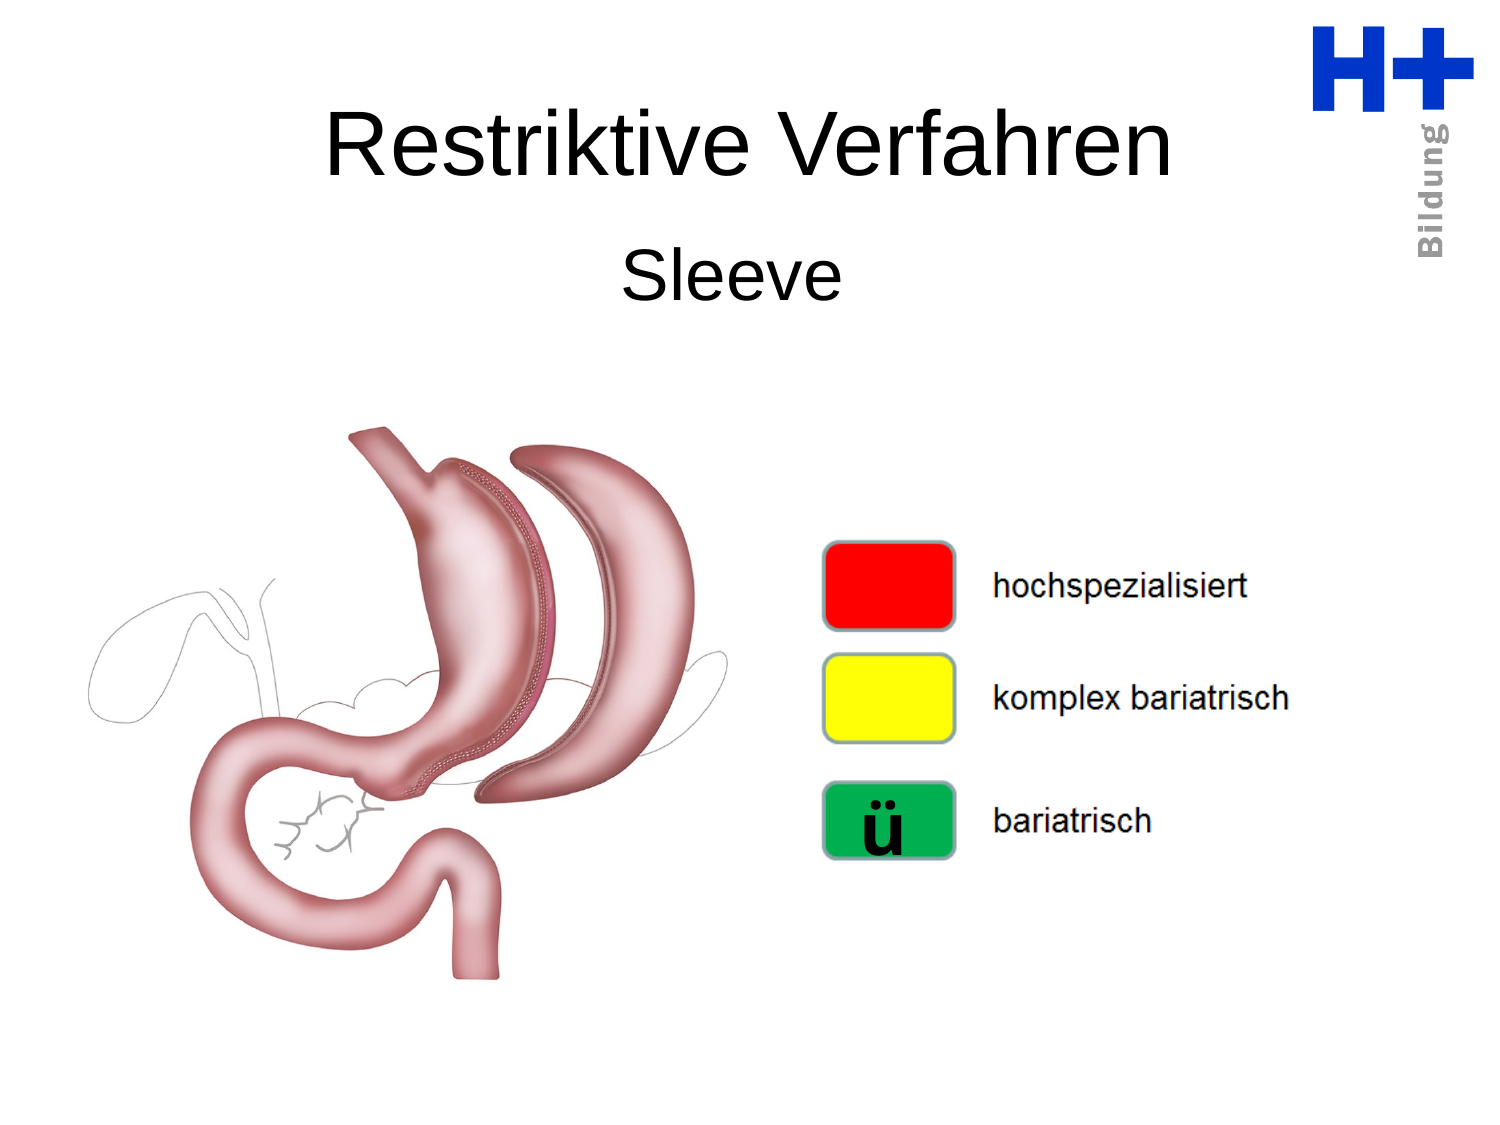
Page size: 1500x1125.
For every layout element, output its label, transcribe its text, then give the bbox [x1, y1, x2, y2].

text_box Sleeve [442, 219, 1022, 323]
picture [82, 420, 733, 986]
title Restriktive Verfahren [74, 44, 1426, 233]
picture [766, 504, 1326, 902]
picture [1305, 20, 1481, 265]
